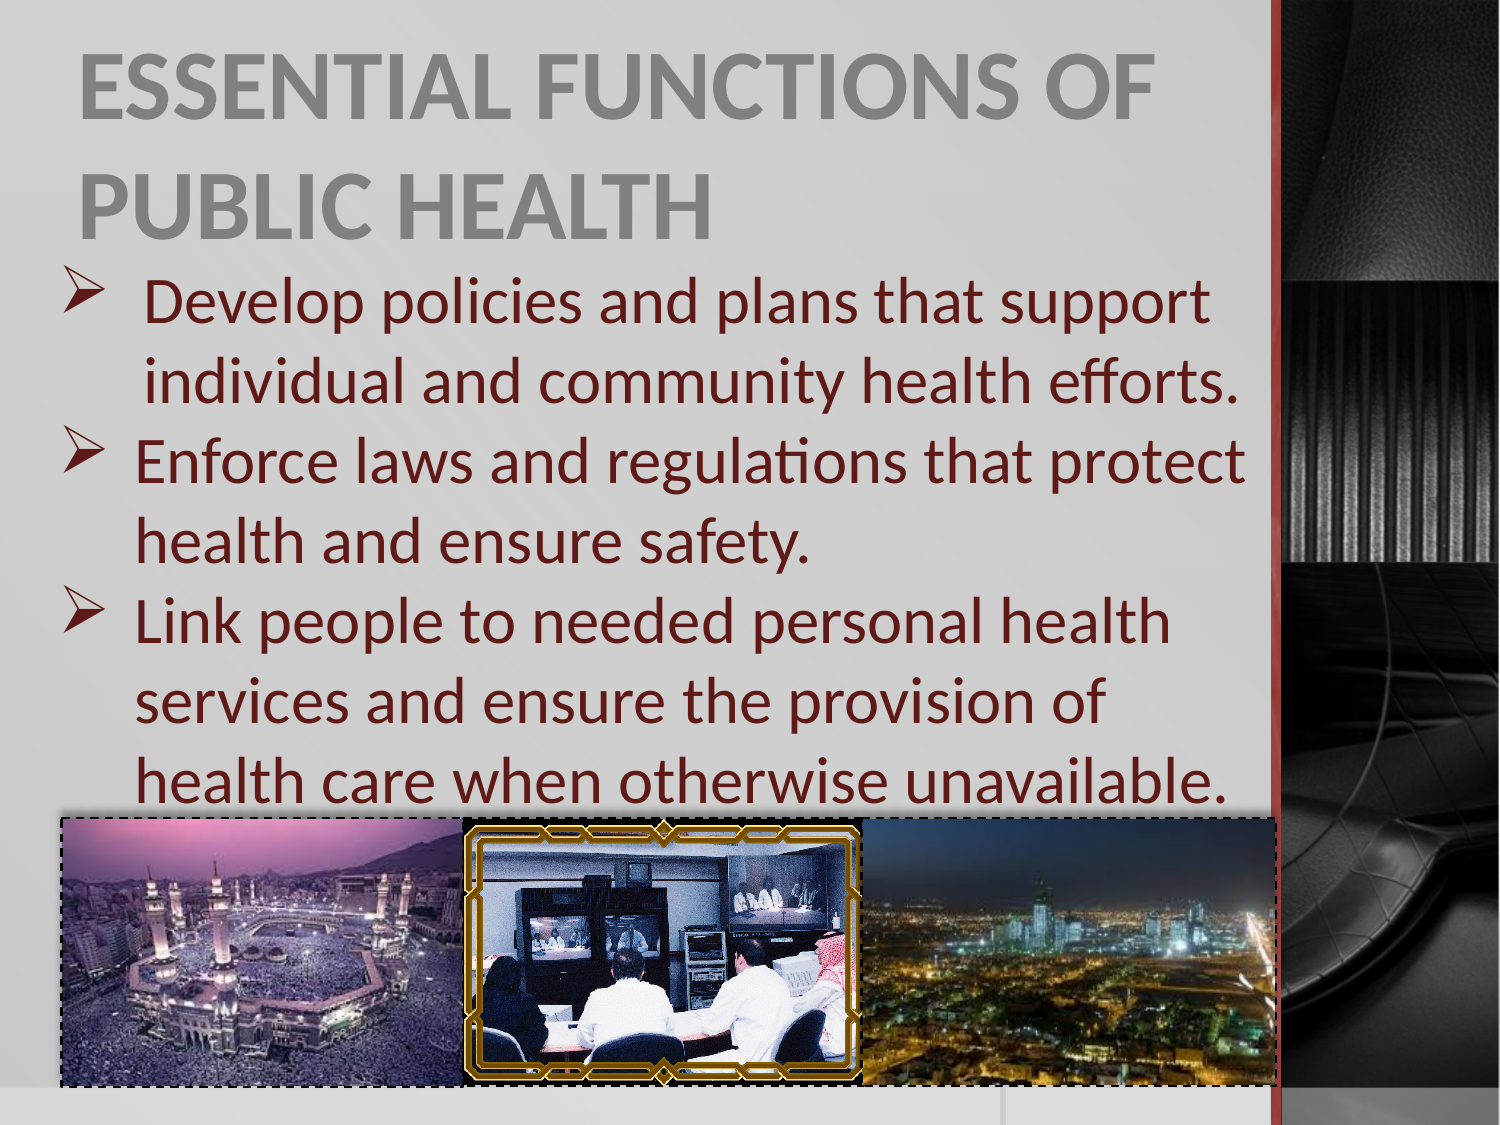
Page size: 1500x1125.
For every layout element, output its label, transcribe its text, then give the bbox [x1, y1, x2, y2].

picture [62, 819, 463, 1086]
text_box ESSENTIAL FUNCTIONS OF PUBLIC HEALTH [62, 12, 1388, 268]
picture [464, 819, 1276, 1086]
text_box Develop policies and plans that support individual and community health efforts. Enforce laws and regulations that protect health and ensure safety. Link people to needed personal health services and ensure the provision of health care when otherwise unavailable. [43, 249, 1300, 825]
picture [1281, 0, 1500, 1087]
